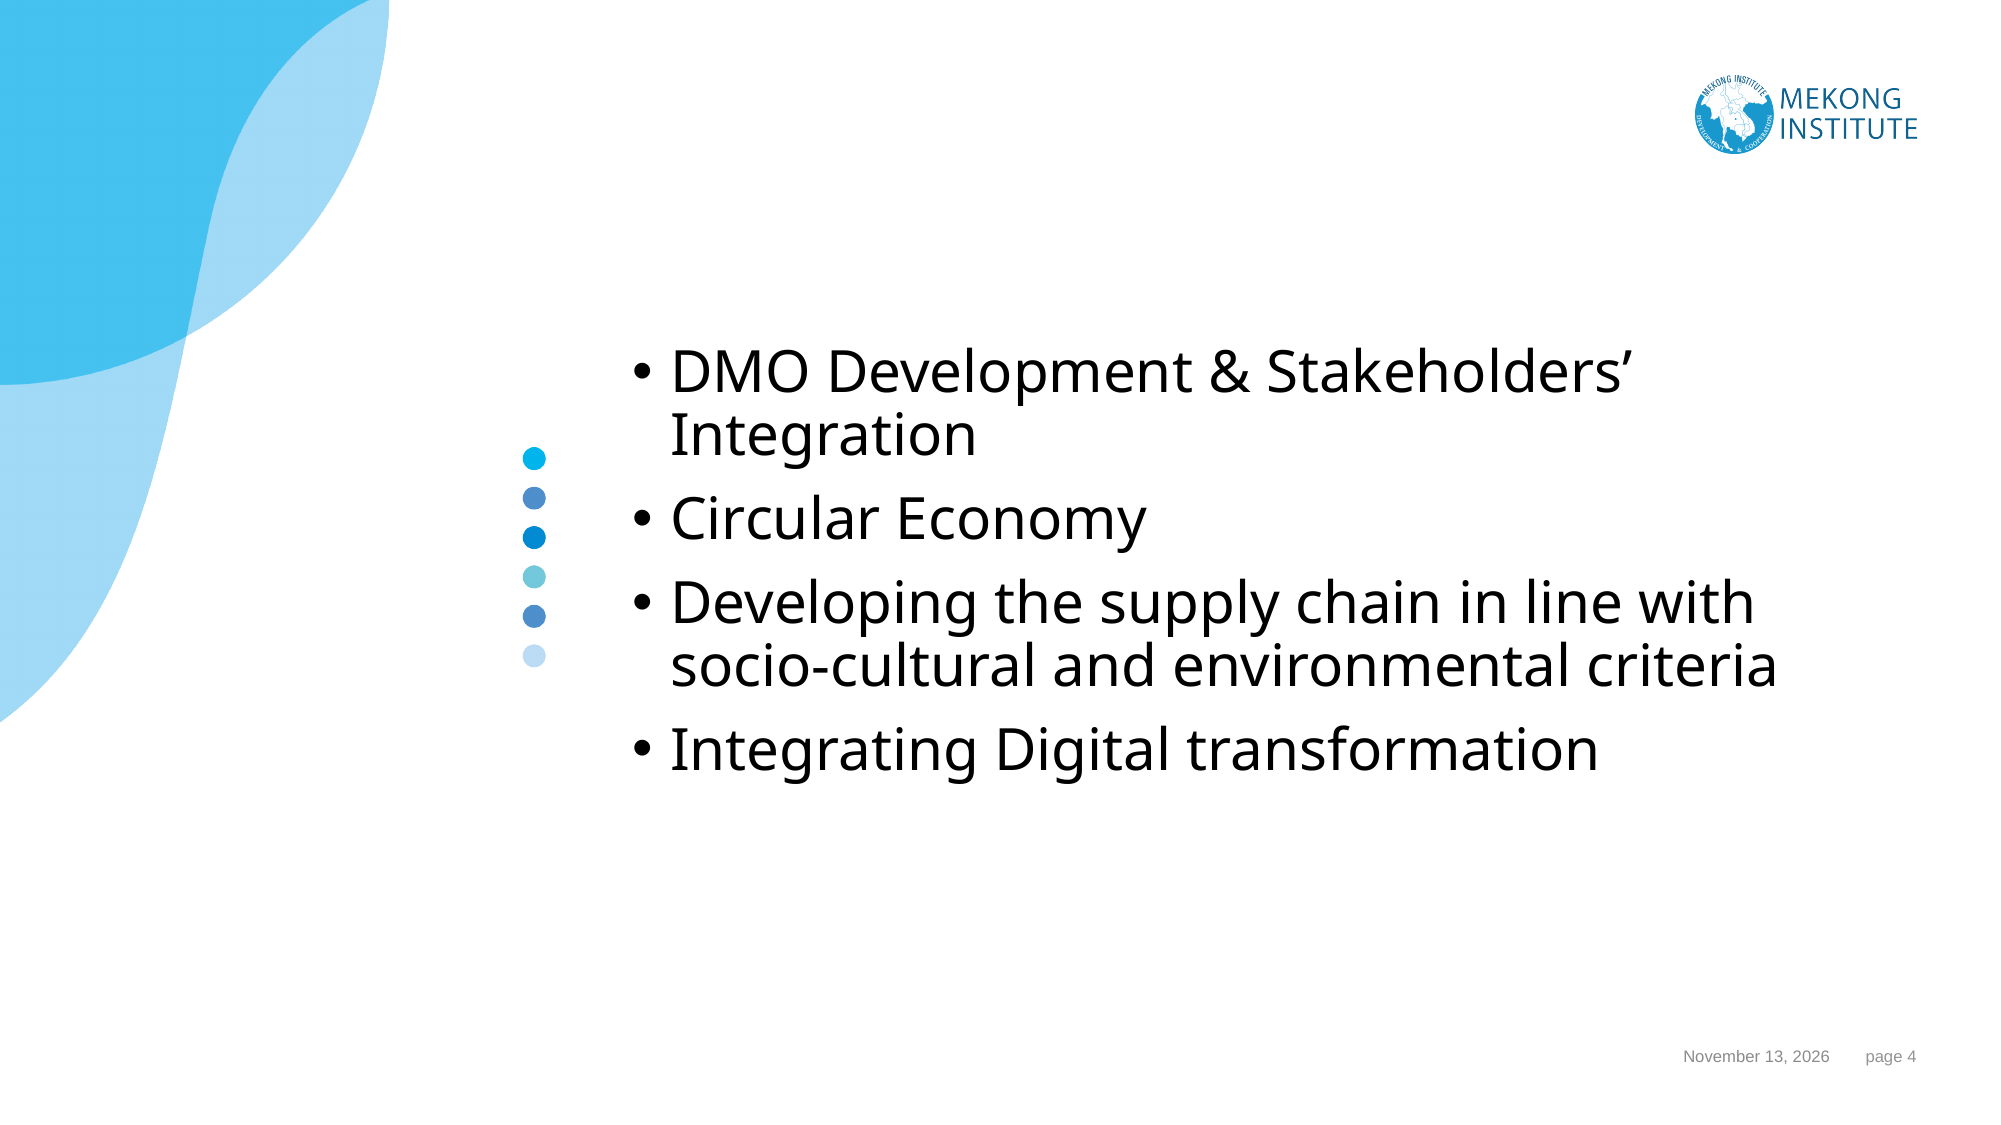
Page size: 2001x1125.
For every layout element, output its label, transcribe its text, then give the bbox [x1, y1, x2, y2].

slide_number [1652, 1026, 1767, 1087]
list DMO Development & Stakeholders’ Integration Circular Economy Developing the supply chain in line with socio-cultural and environmental criteria Integrating Digital transformation [617, 295, 1932, 830]
slide_number page 4 [1767, 1026, 1932, 1087]
picture [0, 0, 1997, 1124]
